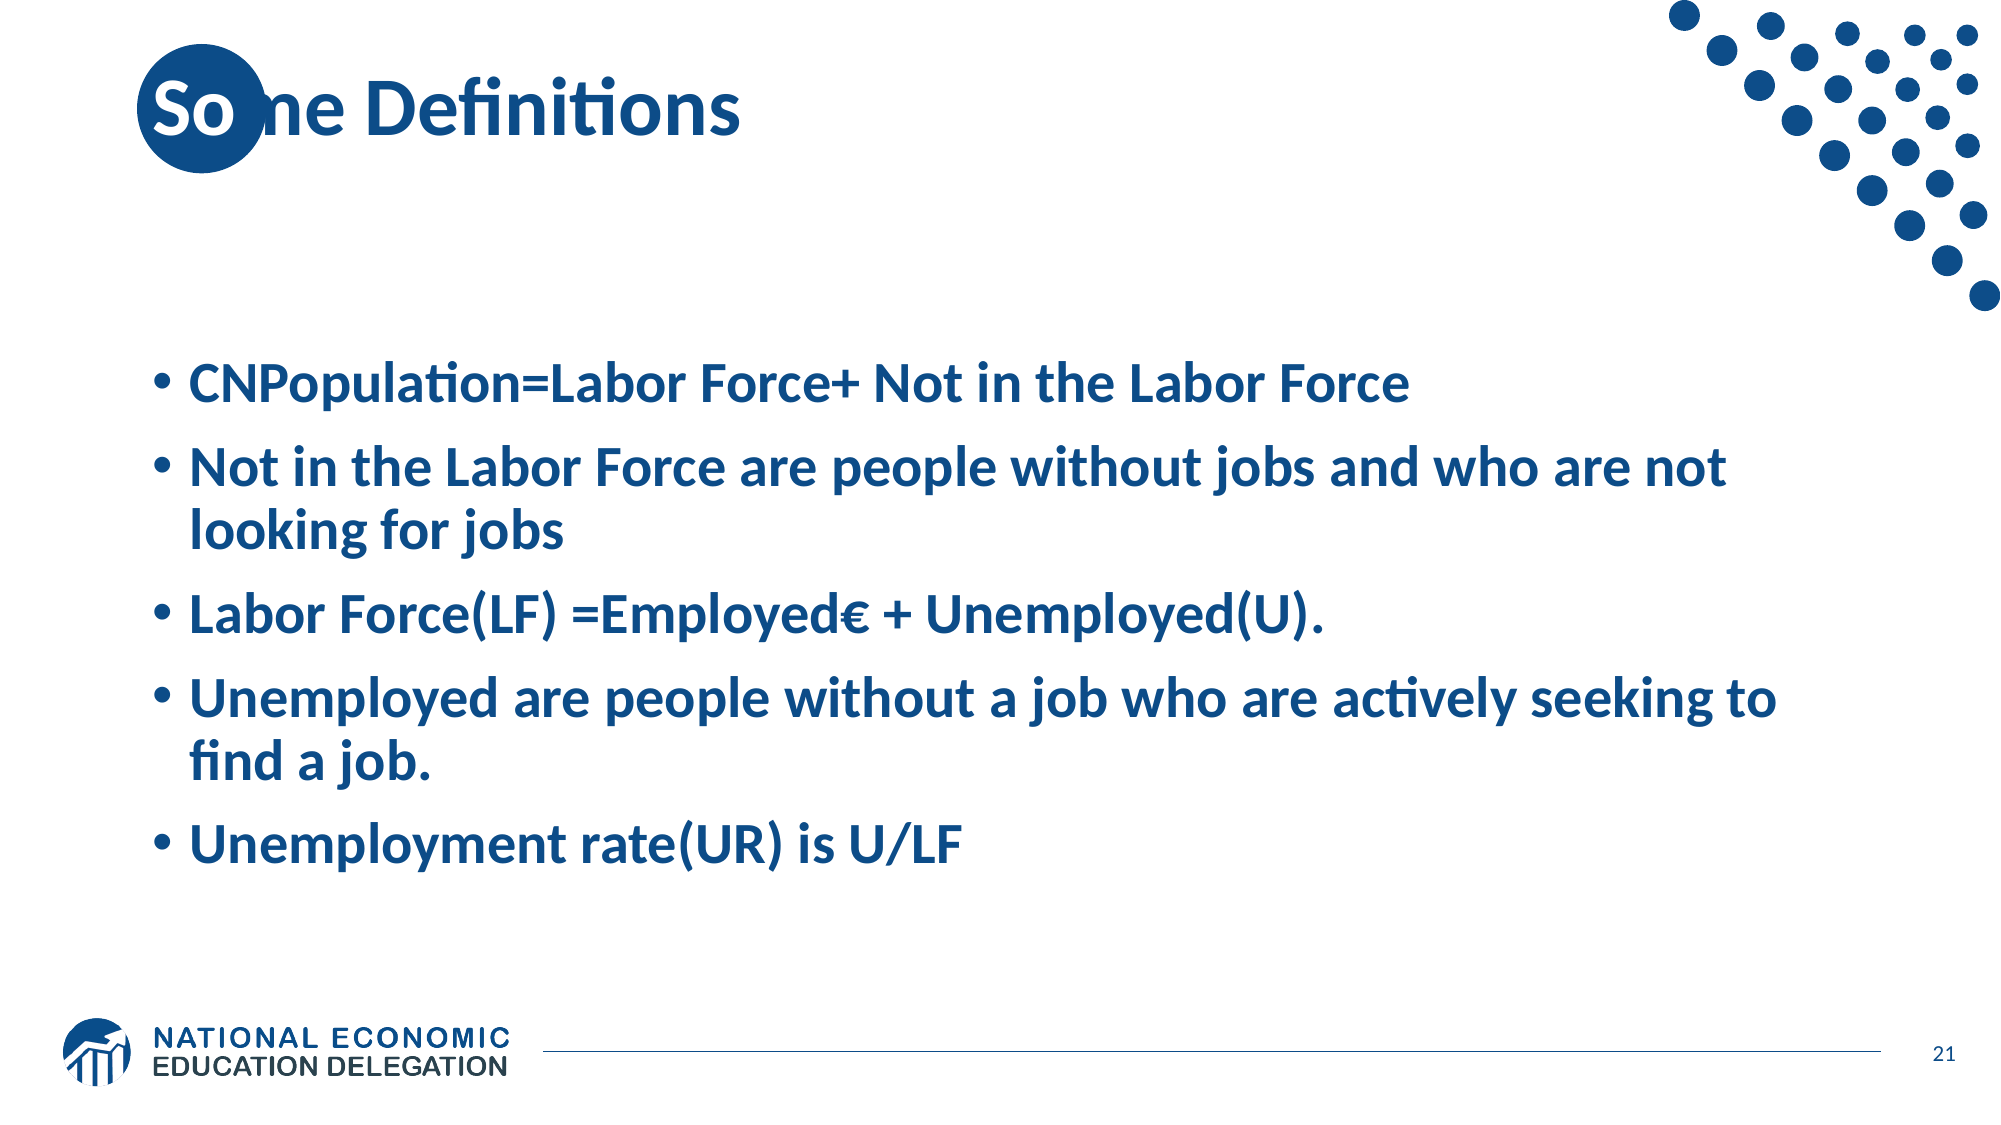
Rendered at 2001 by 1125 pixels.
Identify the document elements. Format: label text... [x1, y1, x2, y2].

list CNPopulation=Labor Force+ Not in the Labor Force Not in the Labor Force are people without jobs and who are not looking for jobs Labor Force(LF) =Employed€ + Unemployed(U). Unemployed are people without a job who are actively seeking to find a job. Unemployment rate(UR) is U/LF [137, 257, 1863, 972]
slide_number 21 [1521, 1022, 1972, 1082]
title Some Definitions [137, 0, 1863, 218]
picture [55, 1013, 520, 1091]
